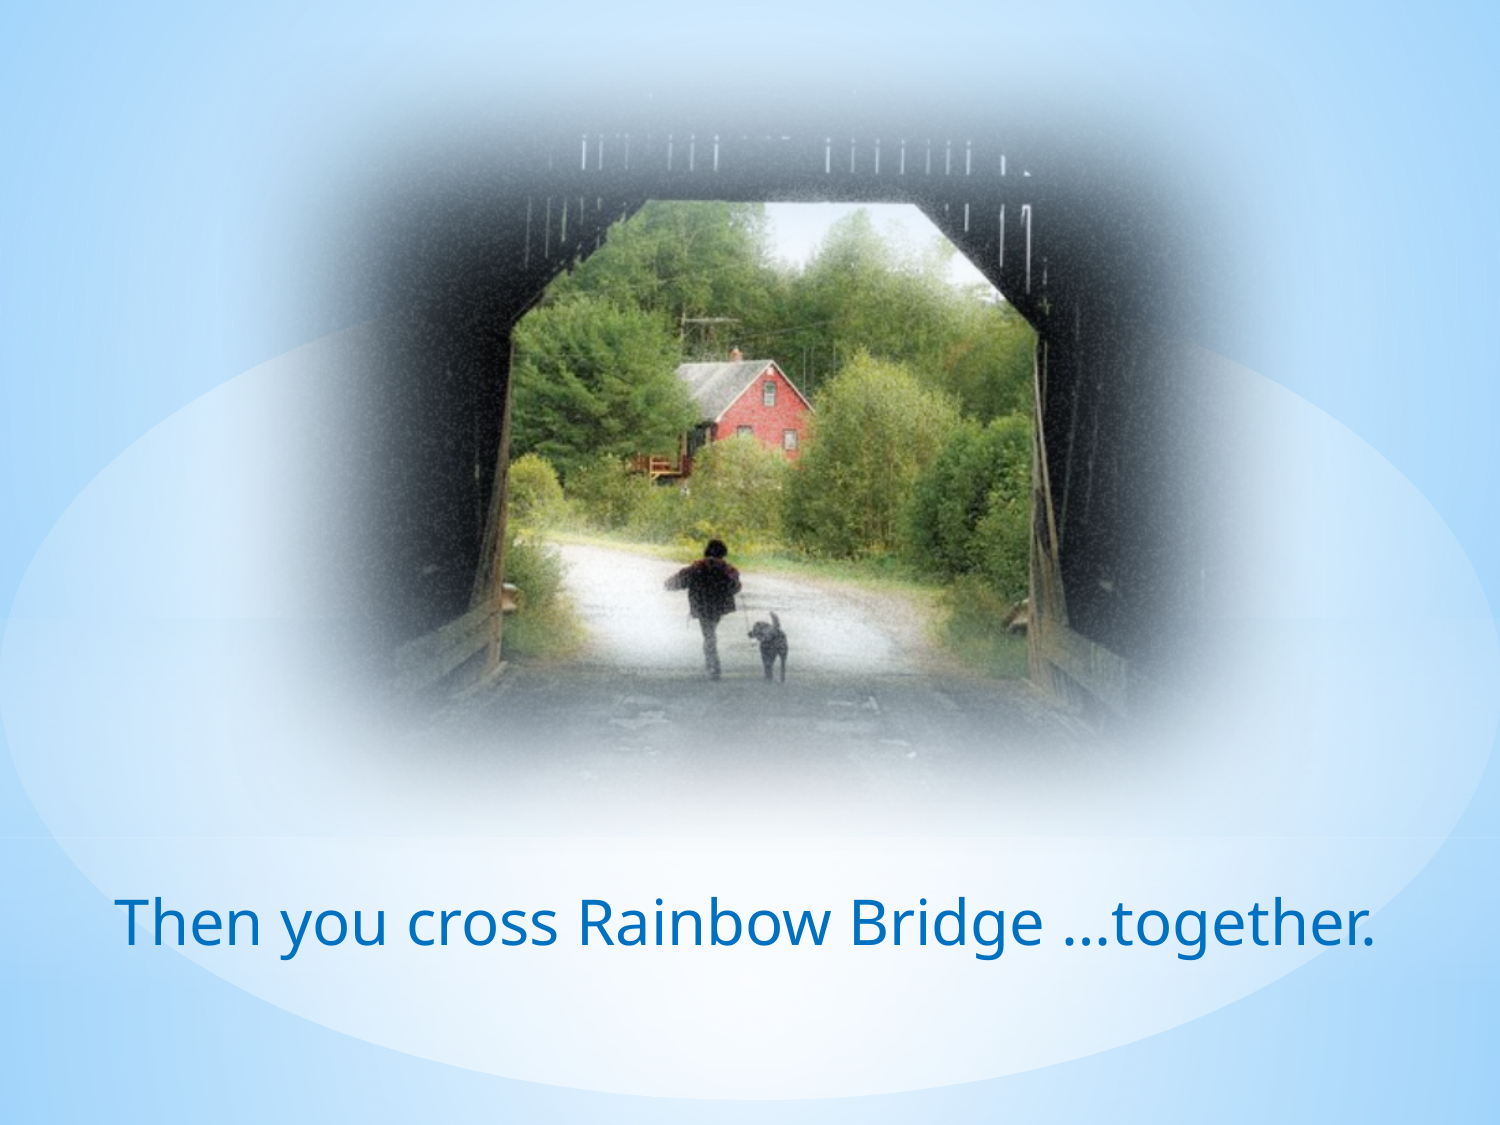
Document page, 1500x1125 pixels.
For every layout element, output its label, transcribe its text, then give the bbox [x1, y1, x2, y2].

list Then you cross Rainbow Bridge …together. [99, 875, 1438, 1038]
picture [212, 24, 1326, 860]
